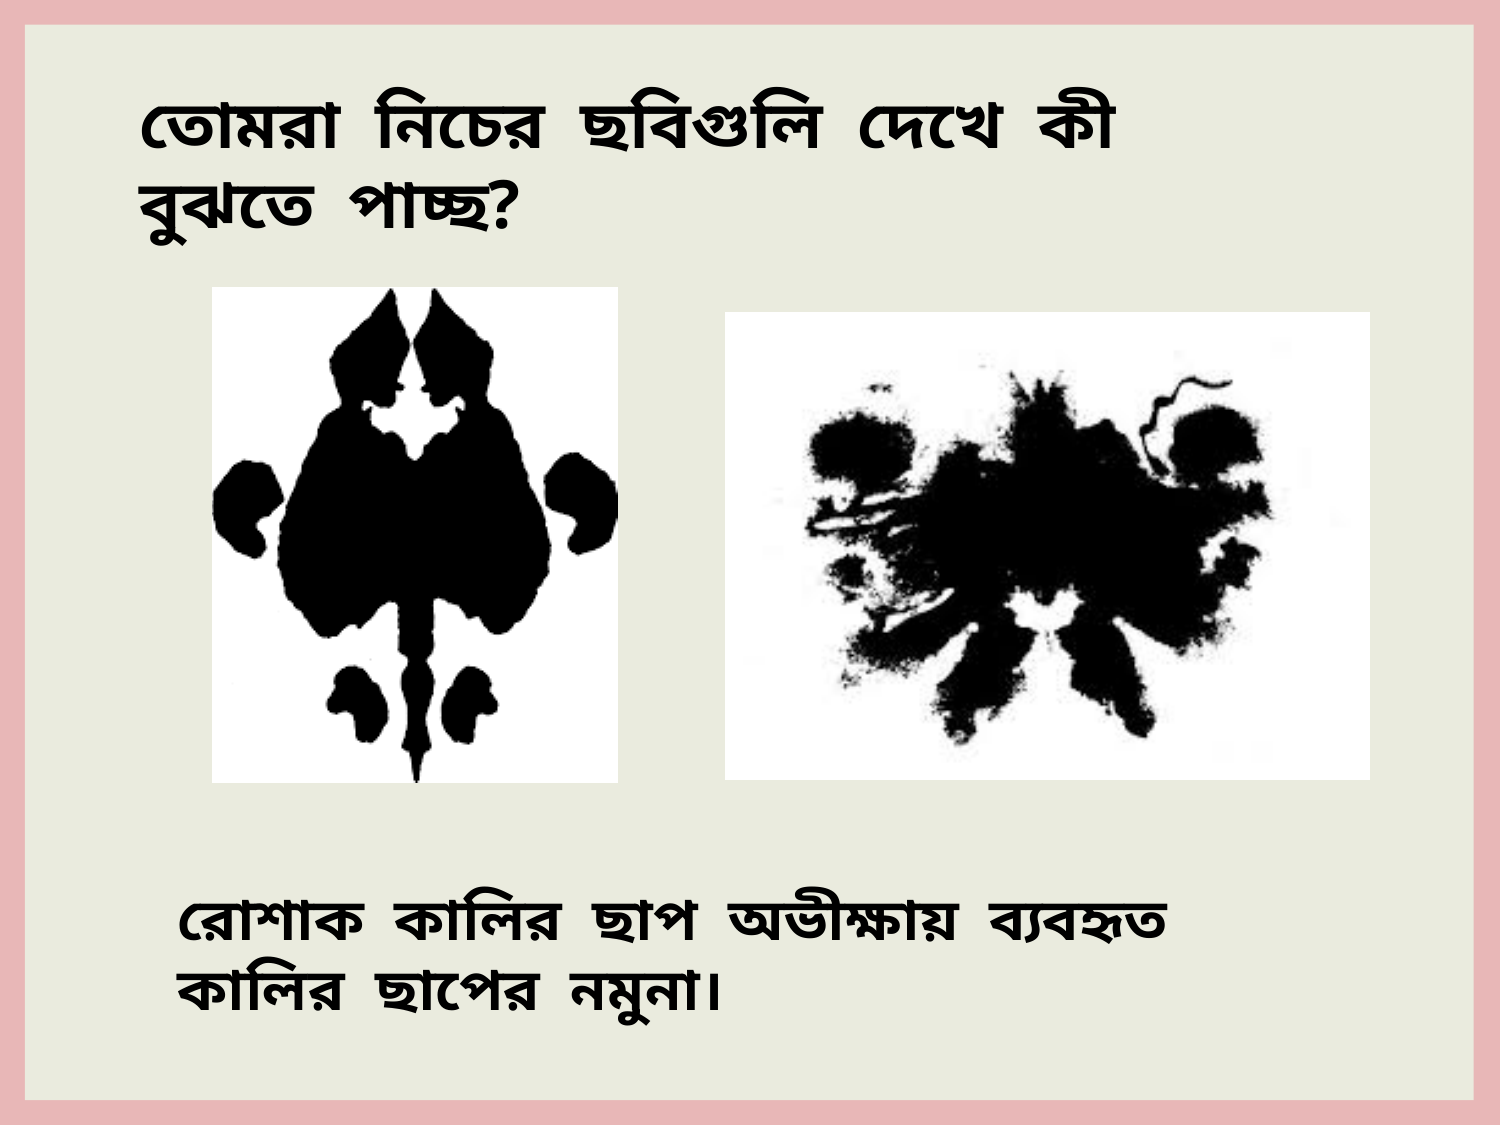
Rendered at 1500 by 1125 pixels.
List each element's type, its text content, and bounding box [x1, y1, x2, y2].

picture [212, 287, 618, 783]
text_box তোমরা নিচের ছবিগুলি দেখে কী বুঝতে পাচ্ছ? [124, 74, 1238, 250]
text_box রোশাক কালির ছাপ অভীক্ষায় ব্যবহৃত কালির ছাপের নমুনা। [162, 874, 1225, 1030]
picture [724, 312, 1371, 780]
